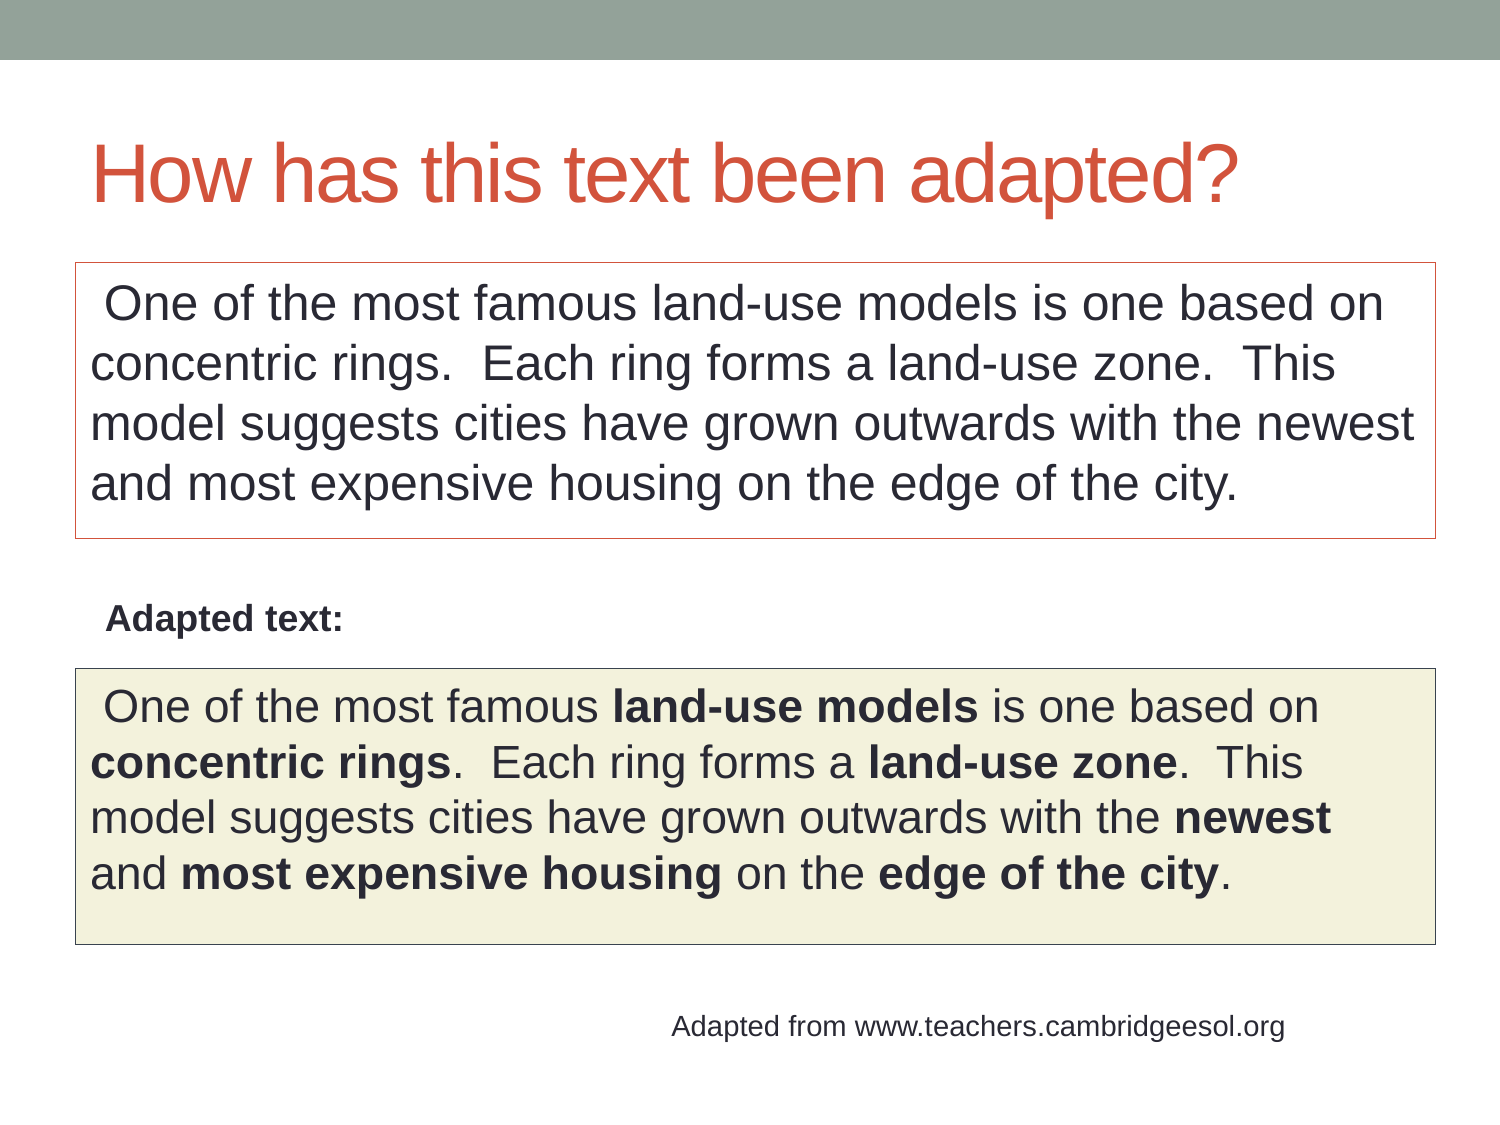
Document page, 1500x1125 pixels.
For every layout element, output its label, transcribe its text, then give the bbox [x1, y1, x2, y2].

text_box Adapted from www.teachers.cambridgeesol.org [656, 999, 1302, 1050]
text_box One of the most famous land-use models is one based on concentric rings. Each ring forms a land-use zone. This model suggests cities have grown outwards with the newest and most expensive housing on the edge of the city. [75, 668, 1436, 945]
list One of the most famous land-use models is one based on concentric rings. Each ring forms a land-use zone. This model suggests cities have grown outwards with the newest and most expensive housing on the edge of the city. [75, 262, 1436, 539]
title How has this text been adapted? [75, 87, 1425, 250]
text_box Adapted text: [90, 586, 370, 646]
